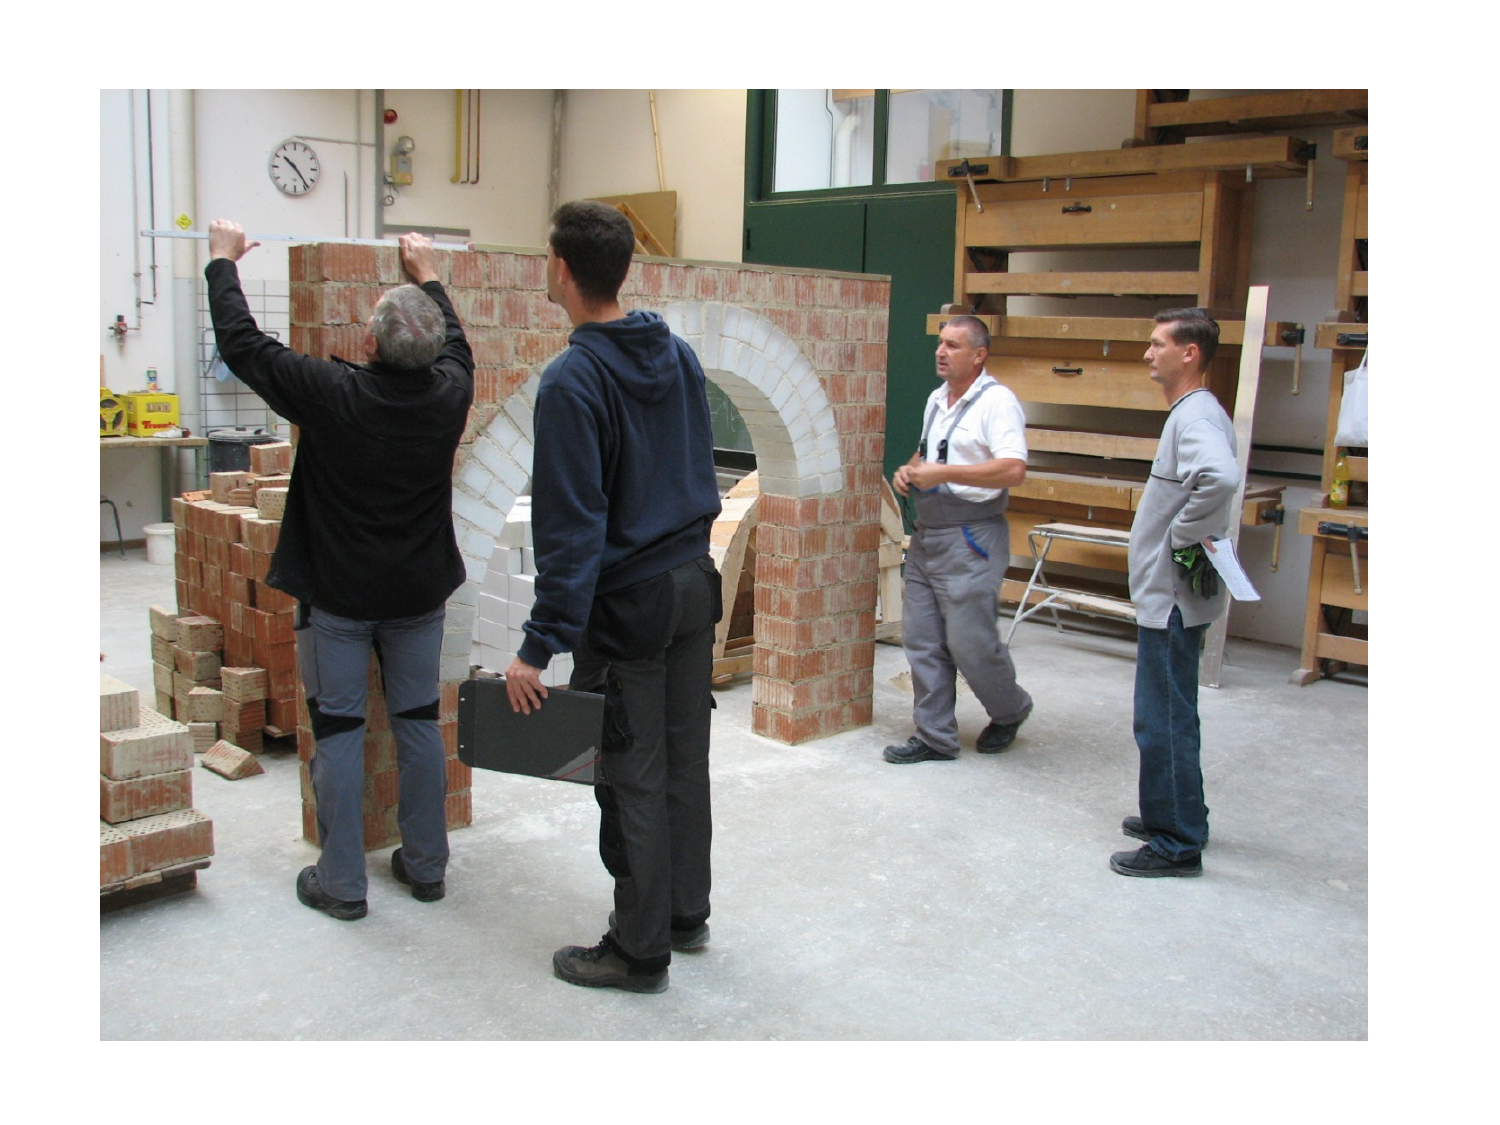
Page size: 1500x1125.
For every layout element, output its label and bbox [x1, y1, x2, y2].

list [100, 89, 1368, 1041]
